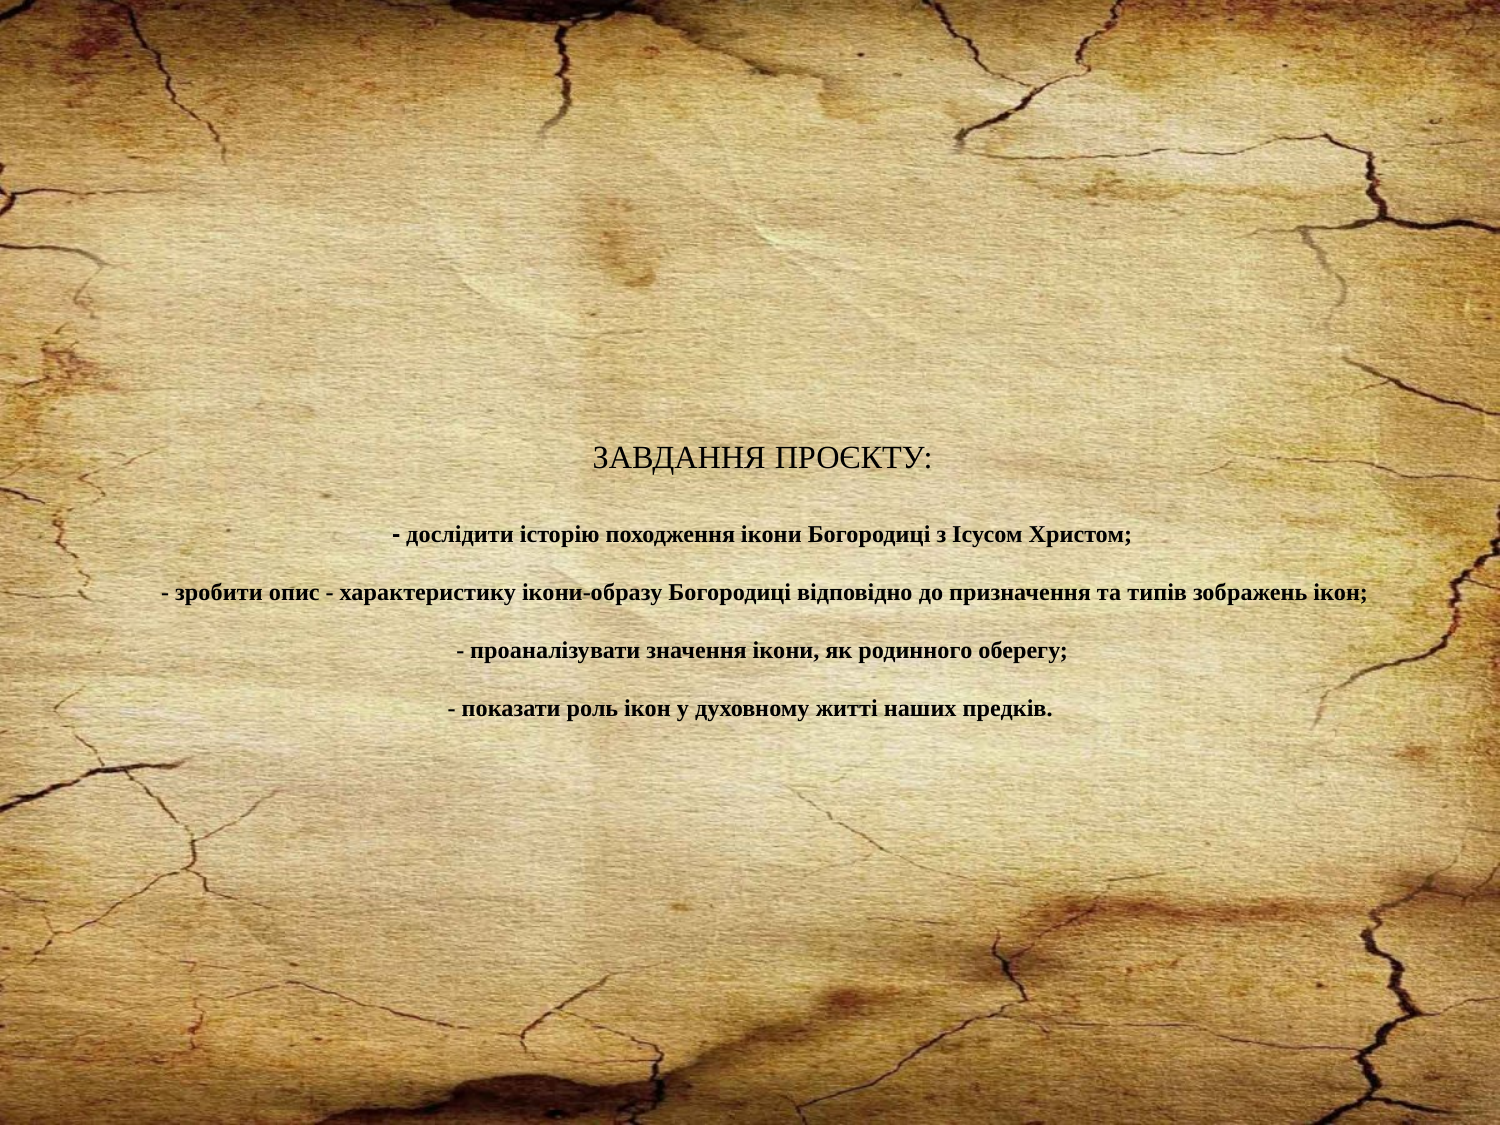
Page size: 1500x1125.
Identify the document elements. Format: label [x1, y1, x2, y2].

list [0, 0, 1500, 1125]
